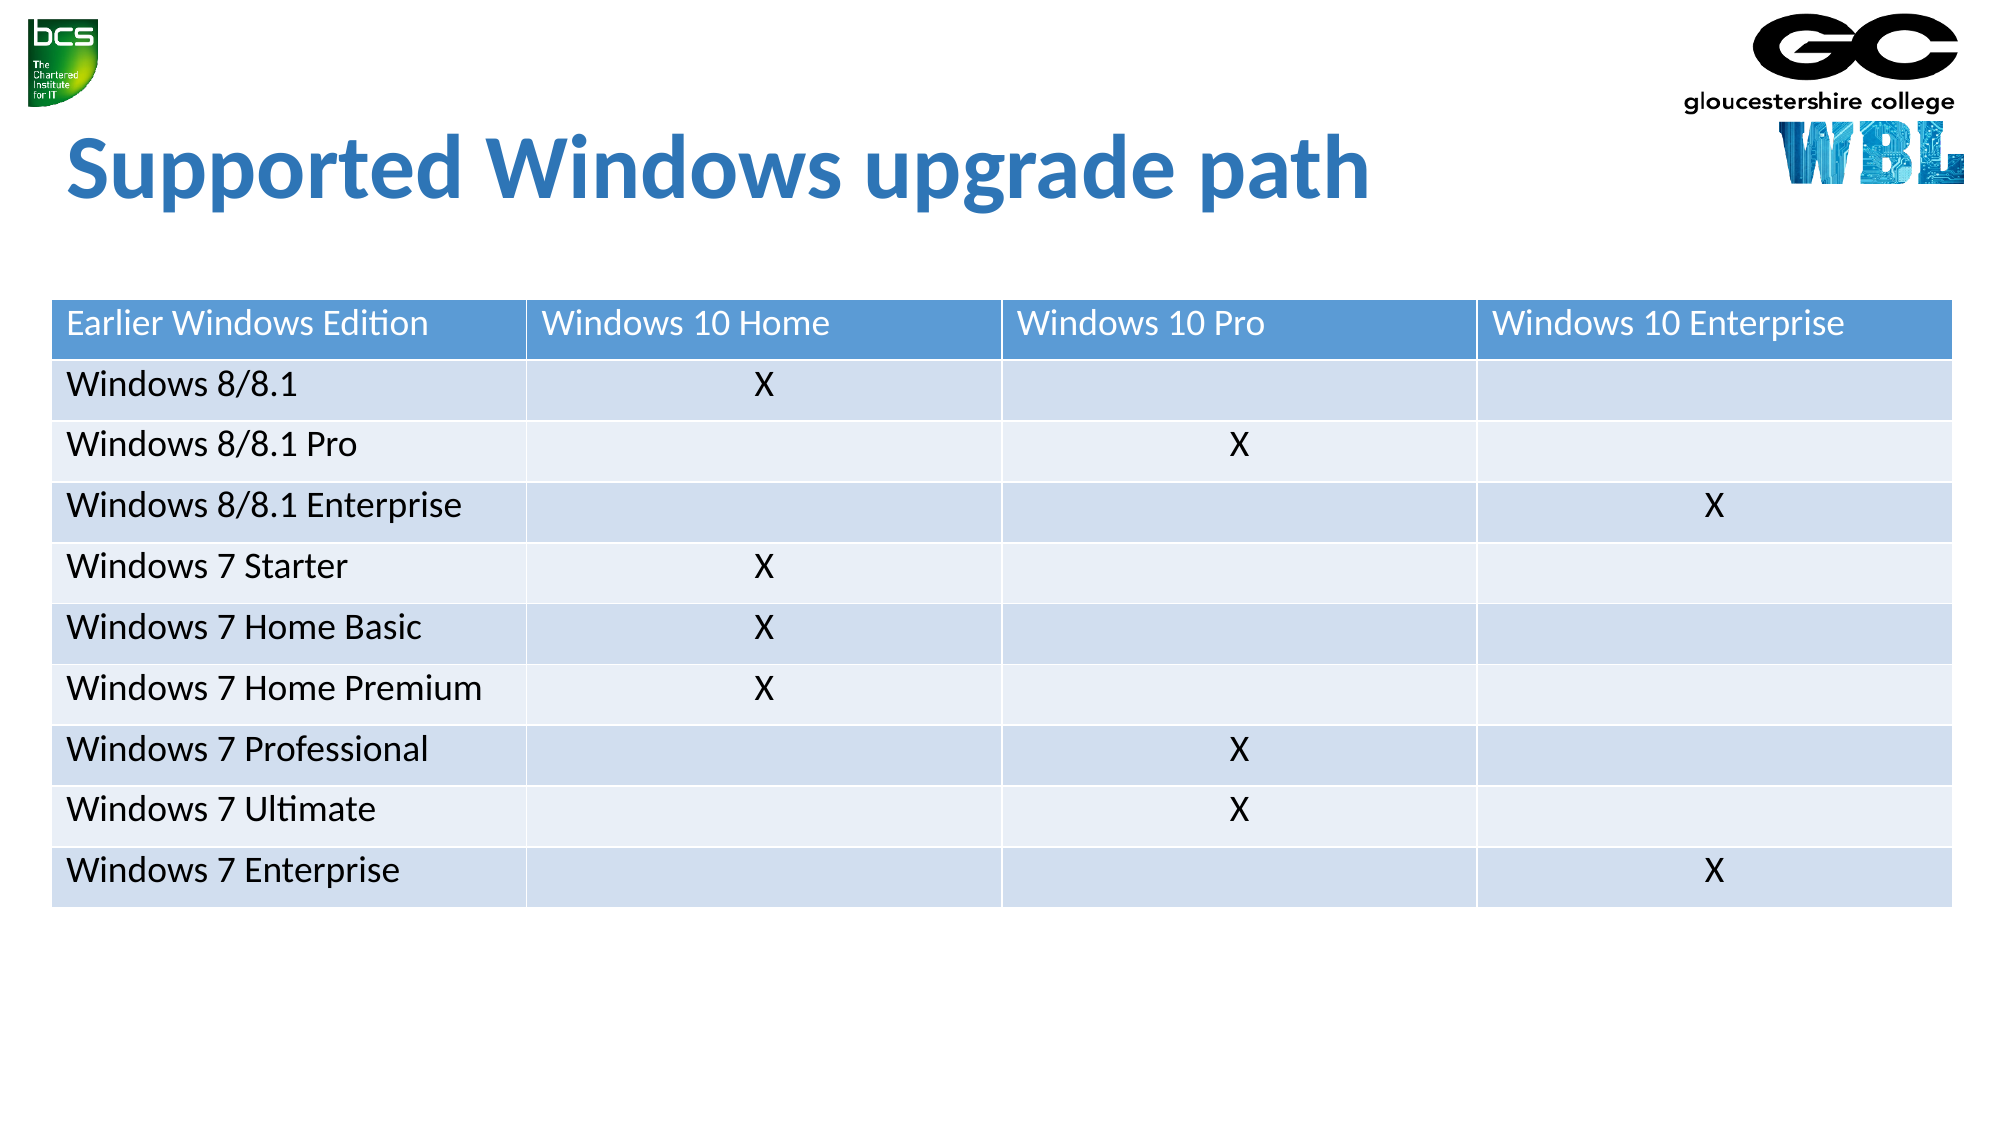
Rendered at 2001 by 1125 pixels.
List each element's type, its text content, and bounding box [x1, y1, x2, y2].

table_cell [1003, 361, 1476, 420]
table_cell Windows 7 Home Premium [52, 665, 526, 724]
table_cell [1003, 665, 1476, 724]
table_cell Windows 8/8.1 Pro [52, 422, 526, 481]
table_cell [1478, 544, 1952, 603]
table_cell Windows 7 Ultimate [52, 787, 526, 846]
table_cell X [1003, 422, 1476, 481]
table_cell X [527, 361, 1001, 420]
table_cell [1478, 665, 1952, 724]
table_cell [1478, 422, 1952, 481]
table_cell [1478, 361, 1952, 420]
table_header Windows 10 Home [527, 300, 1001, 359]
table_cell [1003, 483, 1476, 542]
table_cell [527, 483, 1001, 542]
table_header Windows 10 Enterprise [1478, 300, 1952, 359]
table_cell X [1478, 483, 1952, 542]
table_cell [527, 422, 1001, 481]
title Supported Windows upgrade path [51, 59, 1953, 278]
table_cell [1478, 604, 1952, 664]
table_cell Windows 7 Starter [52, 544, 526, 603]
table_cell [527, 848, 1001, 907]
table_cell X [1003, 787, 1476, 846]
picture [28, 19, 98, 107]
table_header Windows 10 Pro [1003, 300, 1476, 359]
table_cell X [527, 544, 1001, 603]
table_cell [527, 787, 1001, 846]
table_cell X [1478, 848, 1952, 907]
table_cell X [1003, 726, 1476, 785]
table_cell X [527, 665, 1001, 724]
picture [1953, 163, 1959, 172]
table_cell [1478, 787, 1952, 846]
picture [1674, 5, 1964, 155]
table_header Earlier Windows Edition [52, 300, 526, 359]
table_cell X [527, 604, 1001, 664]
table_cell [1478, 726, 1952, 785]
table_cell [1003, 604, 1476, 664]
table_cell [527, 726, 1001, 785]
table_cell Windows 7 Enterprise [52, 848, 526, 907]
table_cell [1003, 544, 1476, 603]
table_cell [1003, 848, 1476, 907]
table_cell Windows 8/8.1 Enterprise [52, 483, 526, 542]
table_cell Windows 7 Professional [52, 726, 526, 785]
table_cell Windows 8/8.1 [52, 361, 526, 420]
table_cell Windows 7 Home Basic [52, 604, 526, 664]
